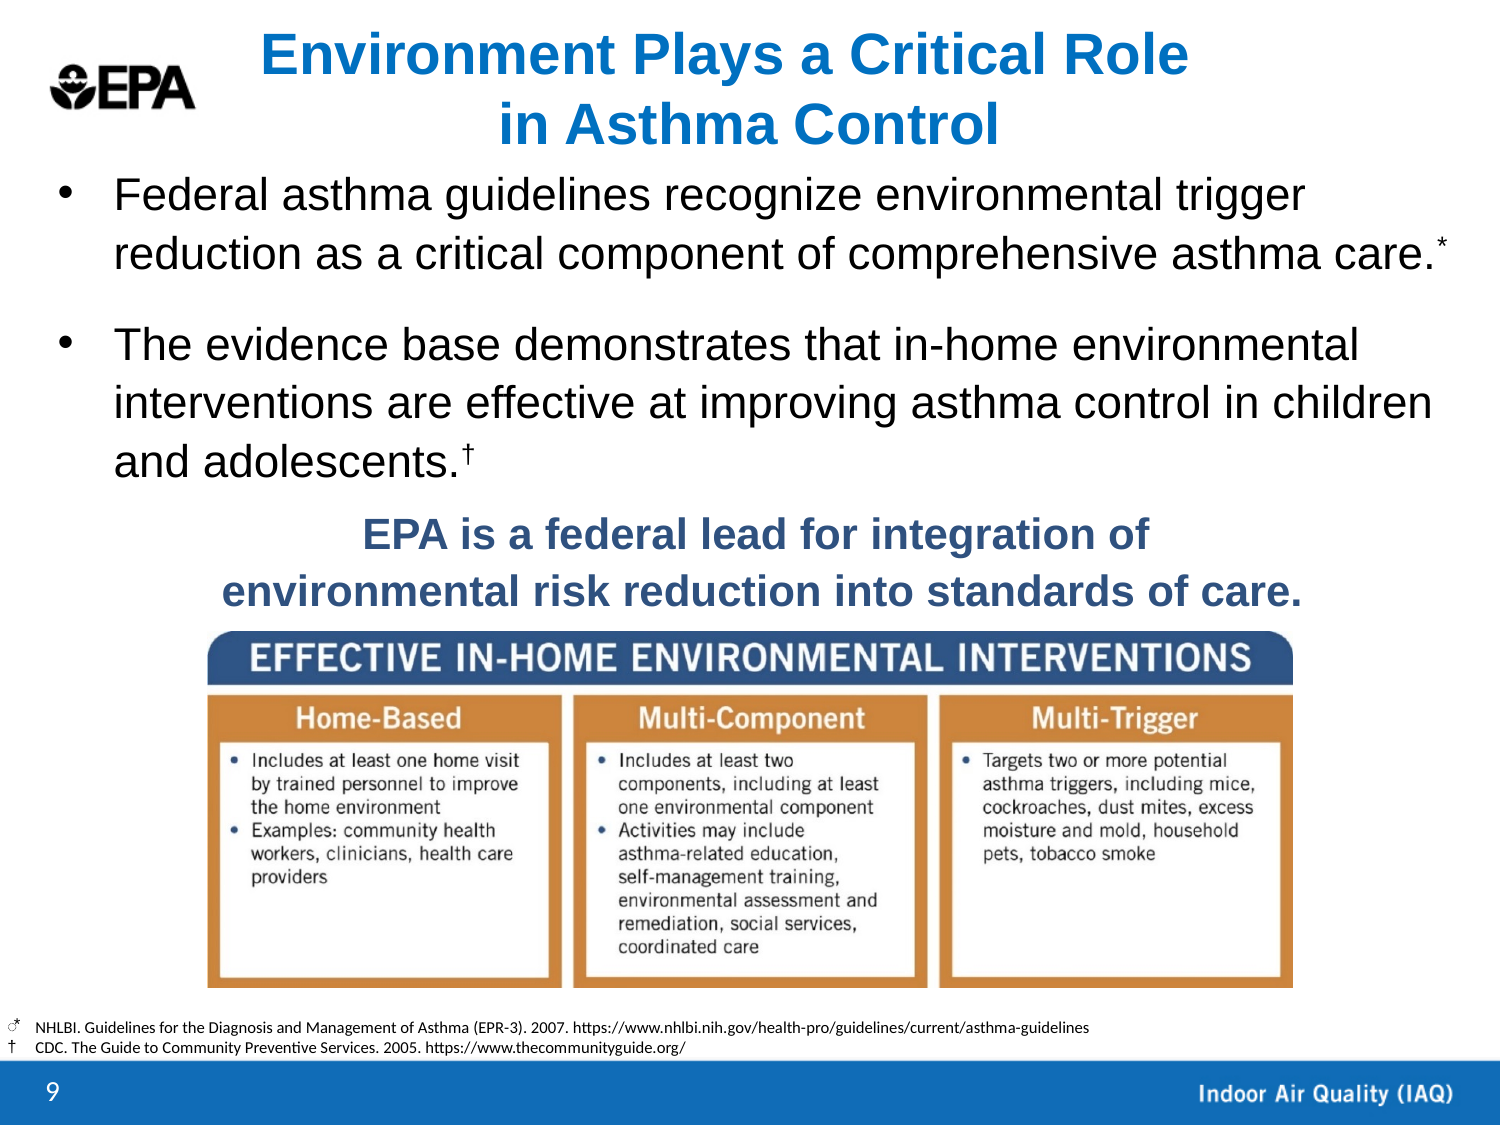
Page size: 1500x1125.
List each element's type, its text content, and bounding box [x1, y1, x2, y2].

text_box NHLBI. Guidelines for the Diagnosis and Management of Asthma (EPR-3). 2007. https://www.nhlbi.nih.gov/health-pro/guidelines/current/asthma-guidelines CDC. The Guide to Community Preventive Services. 2005. https://www.thecommunityguide.org/ [0, 1009, 1311, 1064]
text_box Federal asthma guidelines recognize environmental trigger reduction as a critical component of comprehensive asthma care.* The evidence base demonstrates that in-home environmental interventions are effective at improving asthma control in children and adolescents.† EPA is a federal lead for integration of environmental risk reduction into standards of care. [42, 153, 1483, 623]
text_box Environment Plays a Critical Role in Asthma Control [215, 4, 1285, 153]
picture [0, 16, 1500, 1125]
